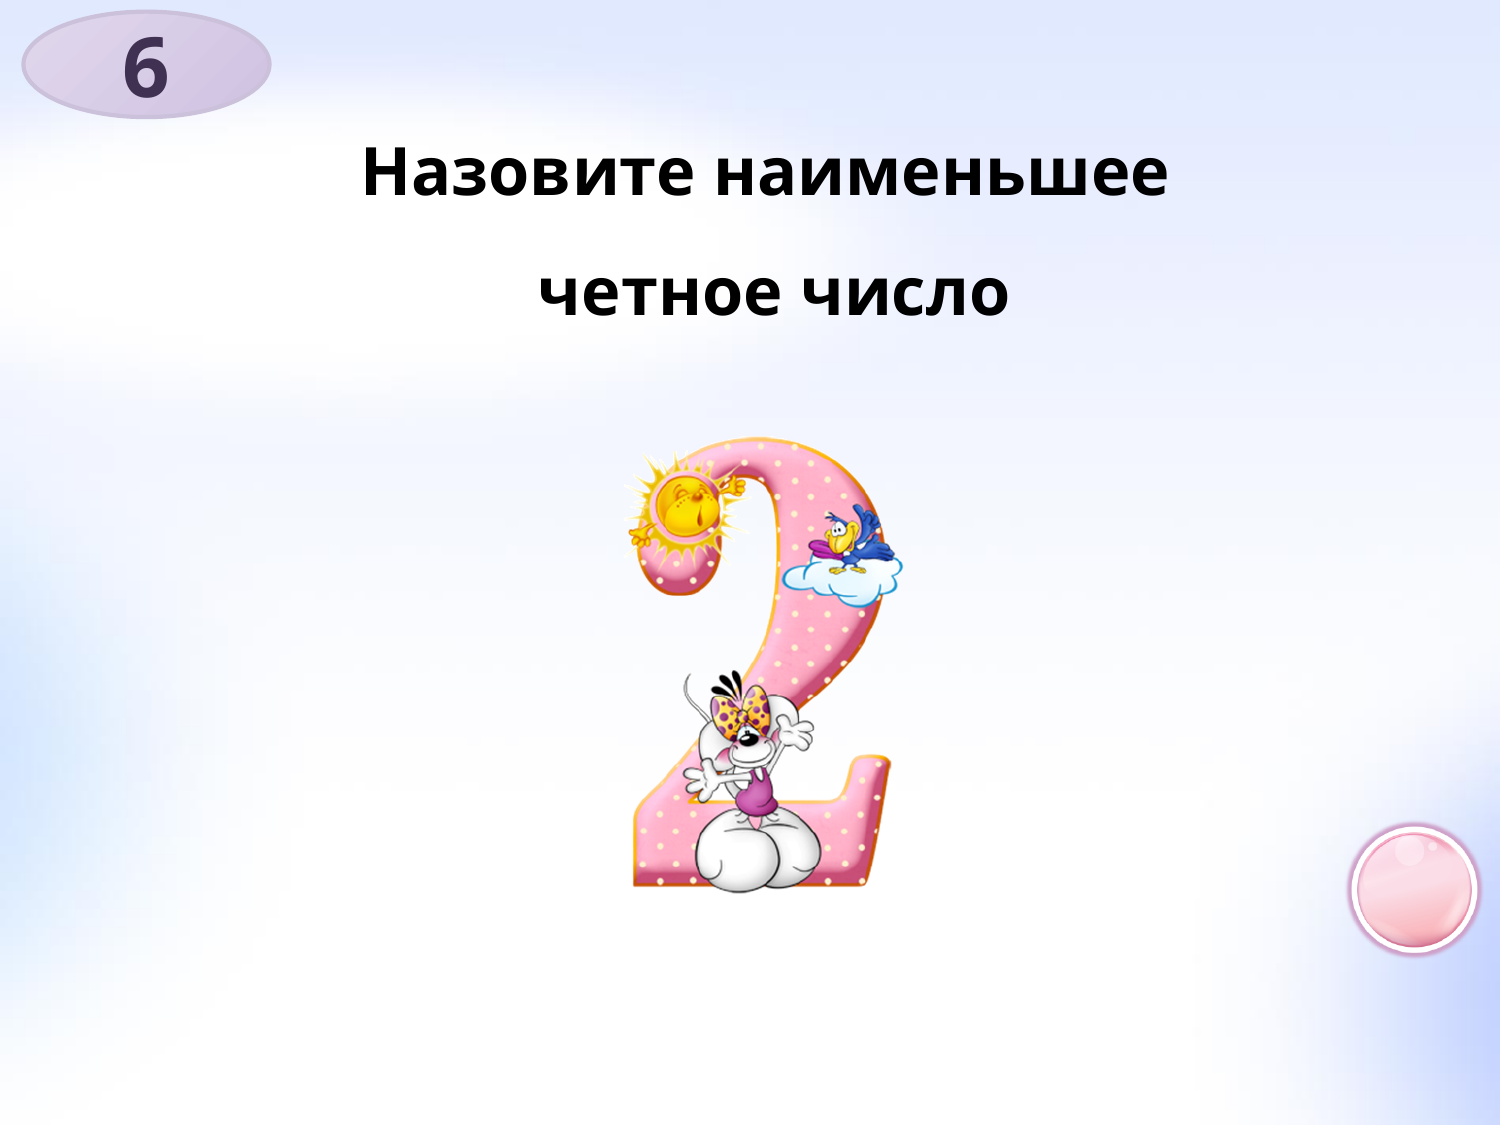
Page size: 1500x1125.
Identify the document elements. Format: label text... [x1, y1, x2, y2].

picture [0, 0, 1500, 1125]
text_box Назовите наименьшее четное число [112, 81, 1437, 337]
text_box 6 [21, 9, 272, 120]
